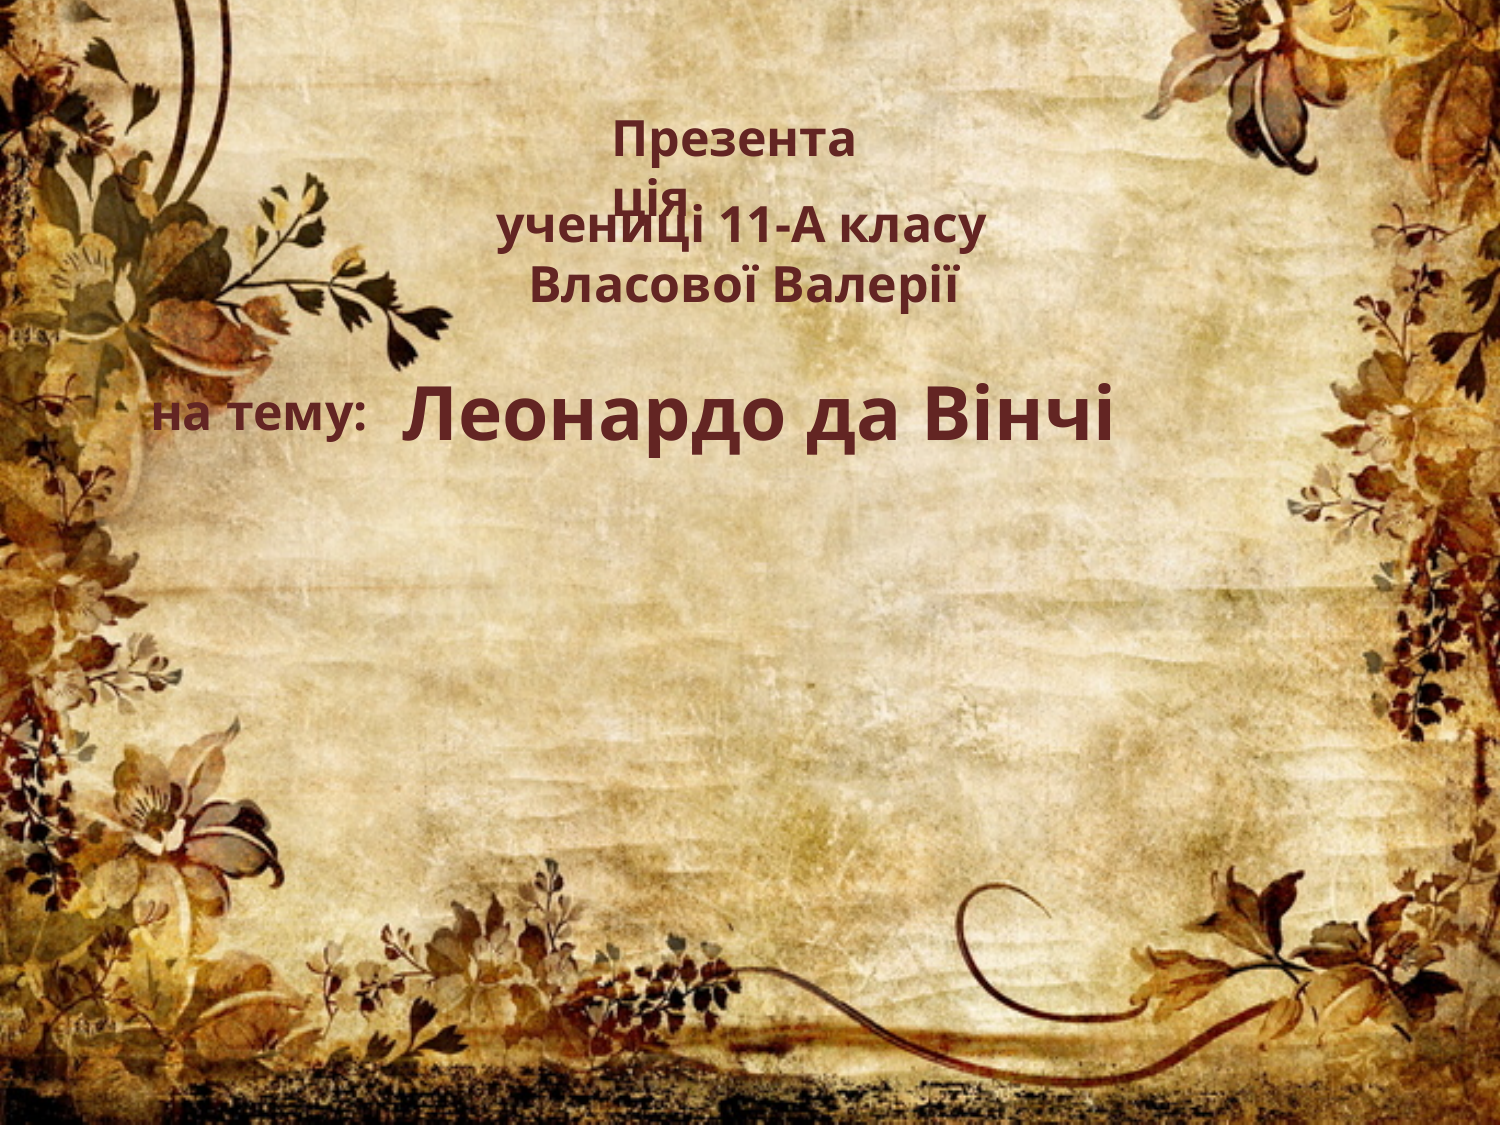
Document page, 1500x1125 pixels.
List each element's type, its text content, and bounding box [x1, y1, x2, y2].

text_box учениці 11-А класу Власової Валерії [461, 184, 1015, 320]
text_box на тему: [135, 373, 383, 449]
text_box Леонардо да Вінчі [387, 358, 1132, 463]
picture [0, 0, 1500, 1125]
text_box Презентація [596, 54, 880, 184]
